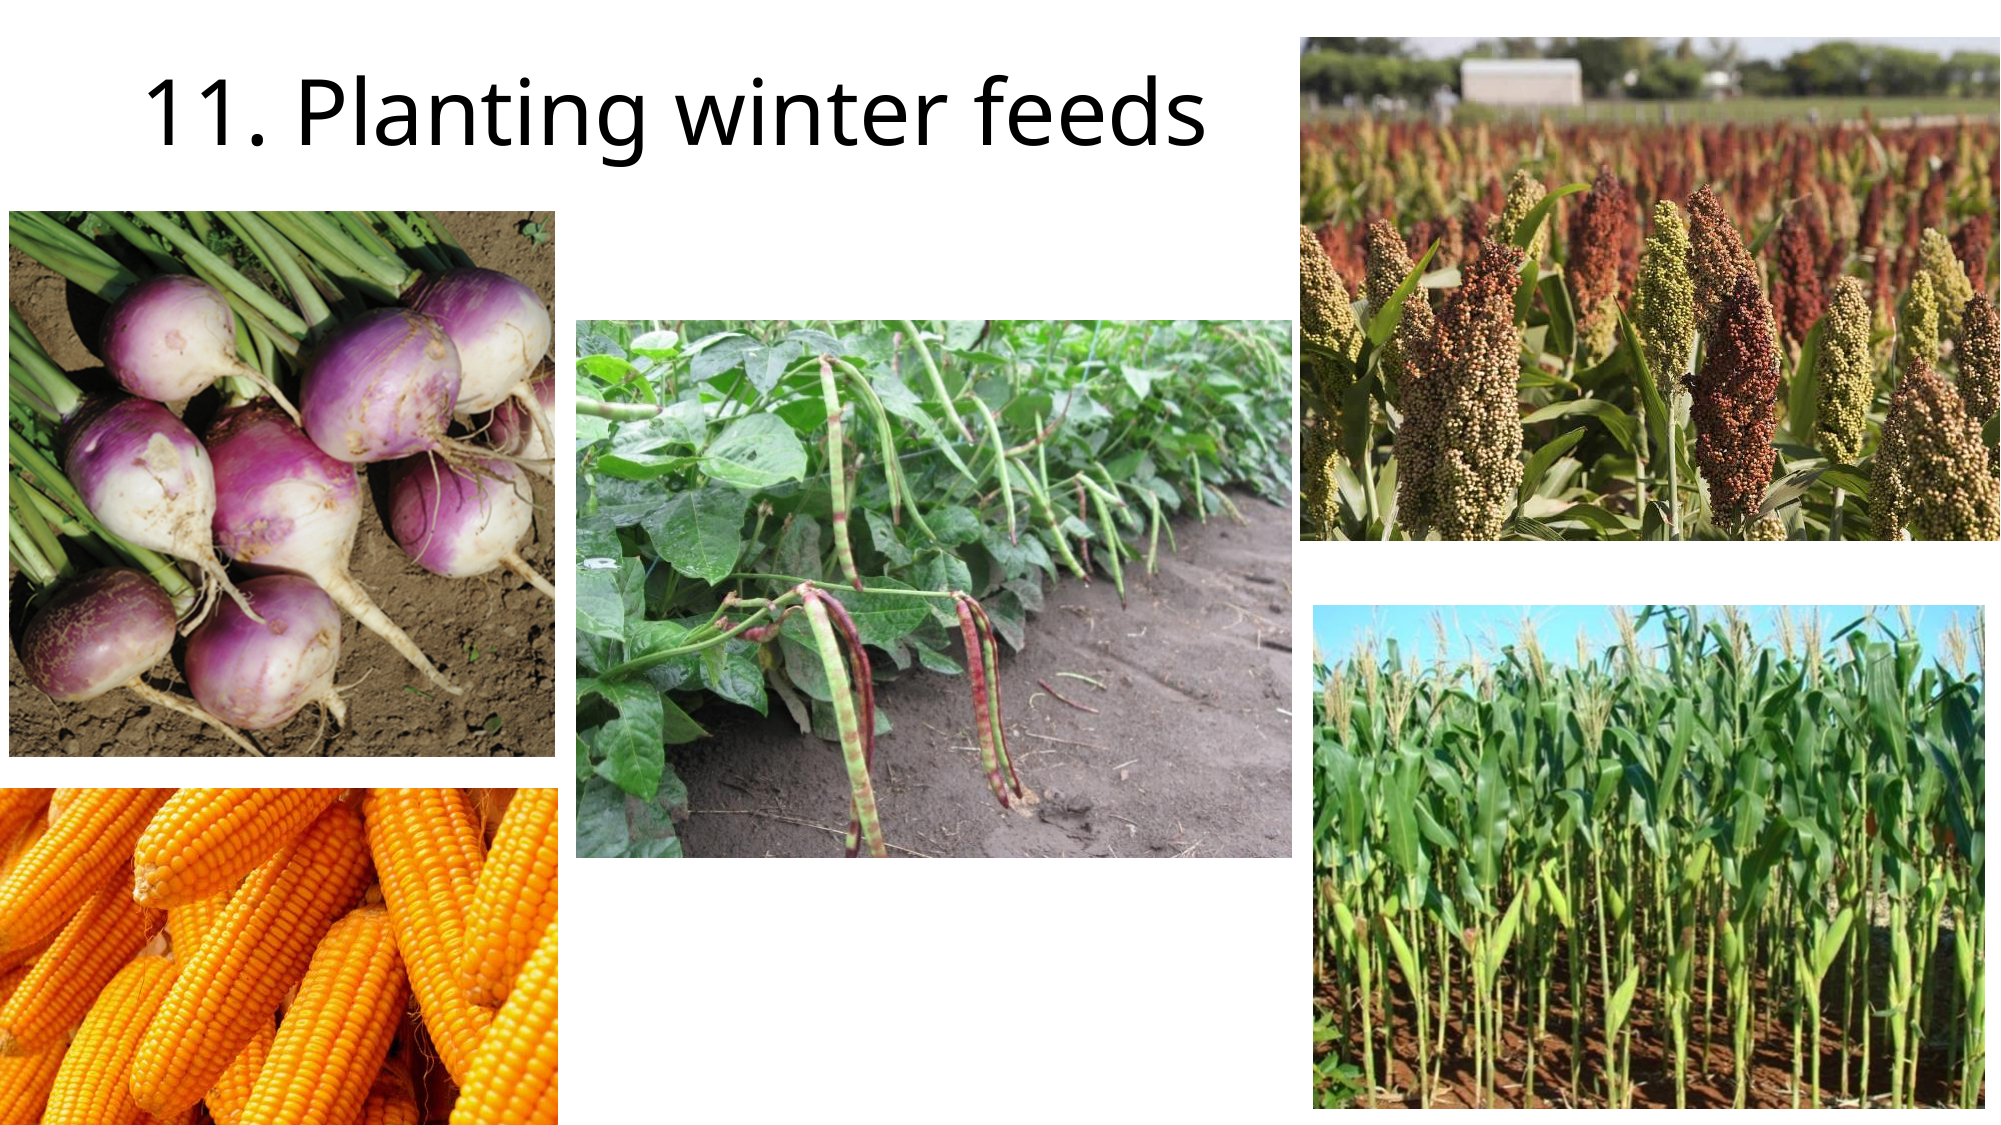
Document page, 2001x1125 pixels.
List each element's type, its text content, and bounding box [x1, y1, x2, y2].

picture [9, 211, 555, 757]
title 11. Planting winter feeds [125, 6, 1851, 225]
picture [0, 787, 558, 1125]
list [1312, 605, 1985, 1109]
picture [1300, 37, 2000, 541]
picture [576, 320, 1292, 858]
